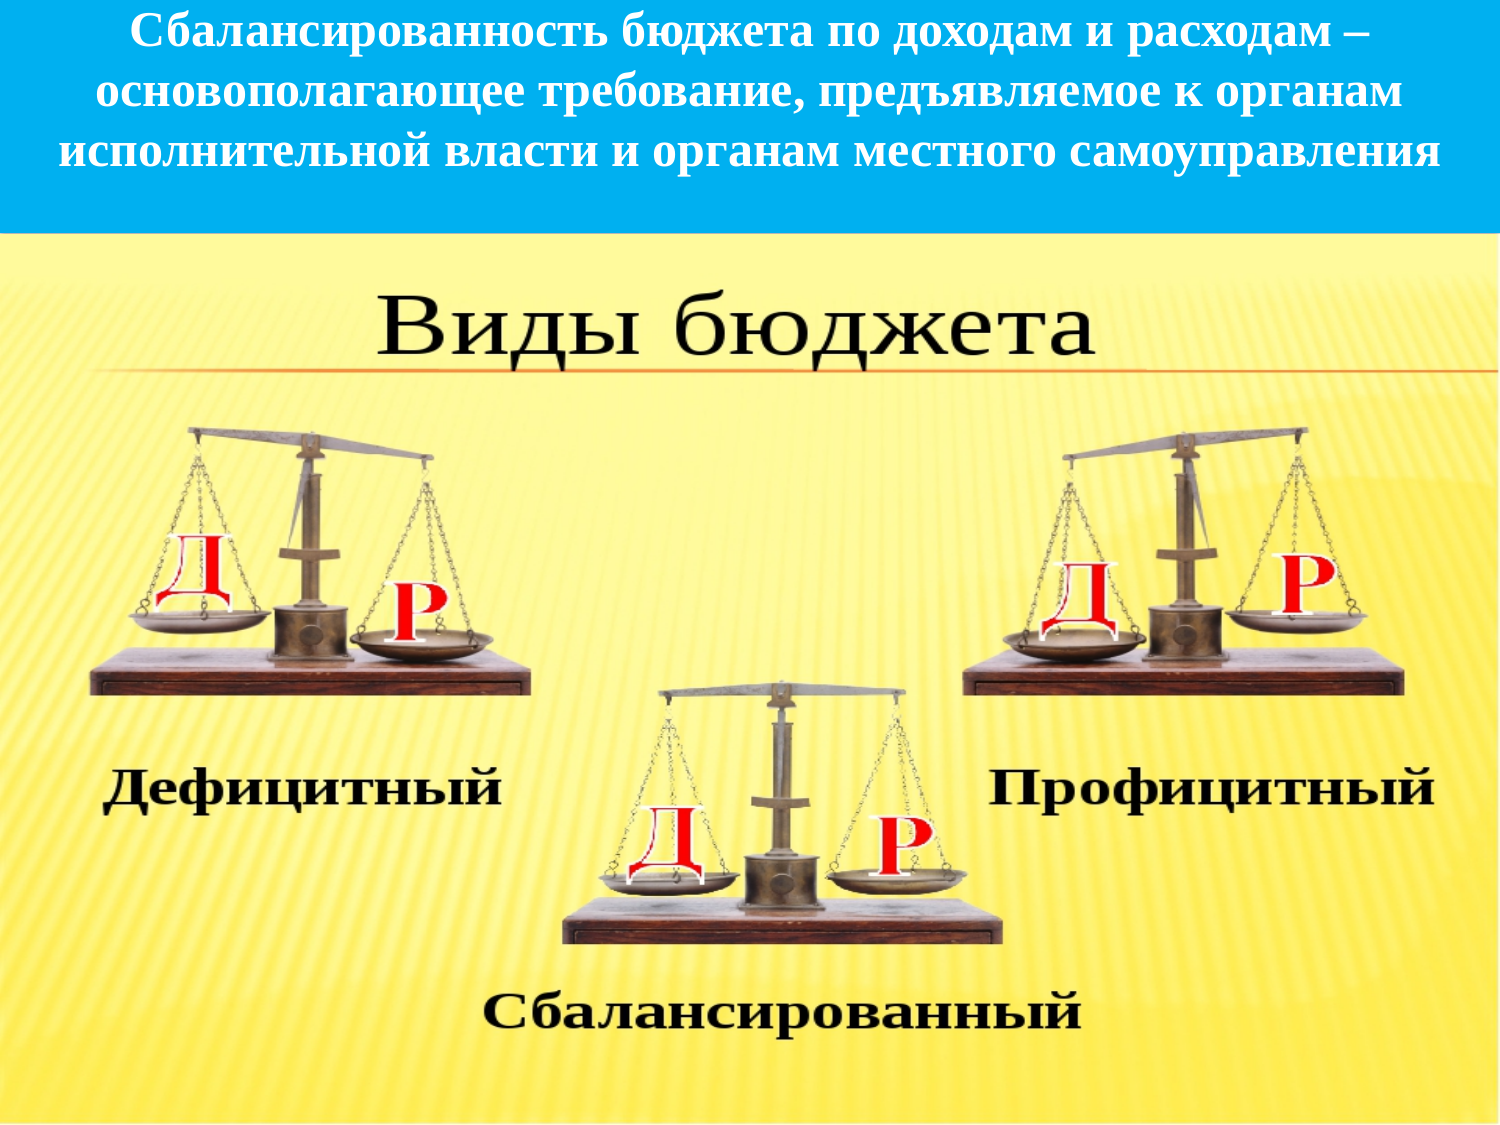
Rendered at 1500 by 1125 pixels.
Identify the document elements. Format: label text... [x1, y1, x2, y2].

title Сбалансированность бюджета по доходам и расходам – основополагающее требование, предъявляемое к органам исполнительной власти и органам местного самоуправления [0, 0, 1500, 233]
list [0, 234, 1500, 1125]
